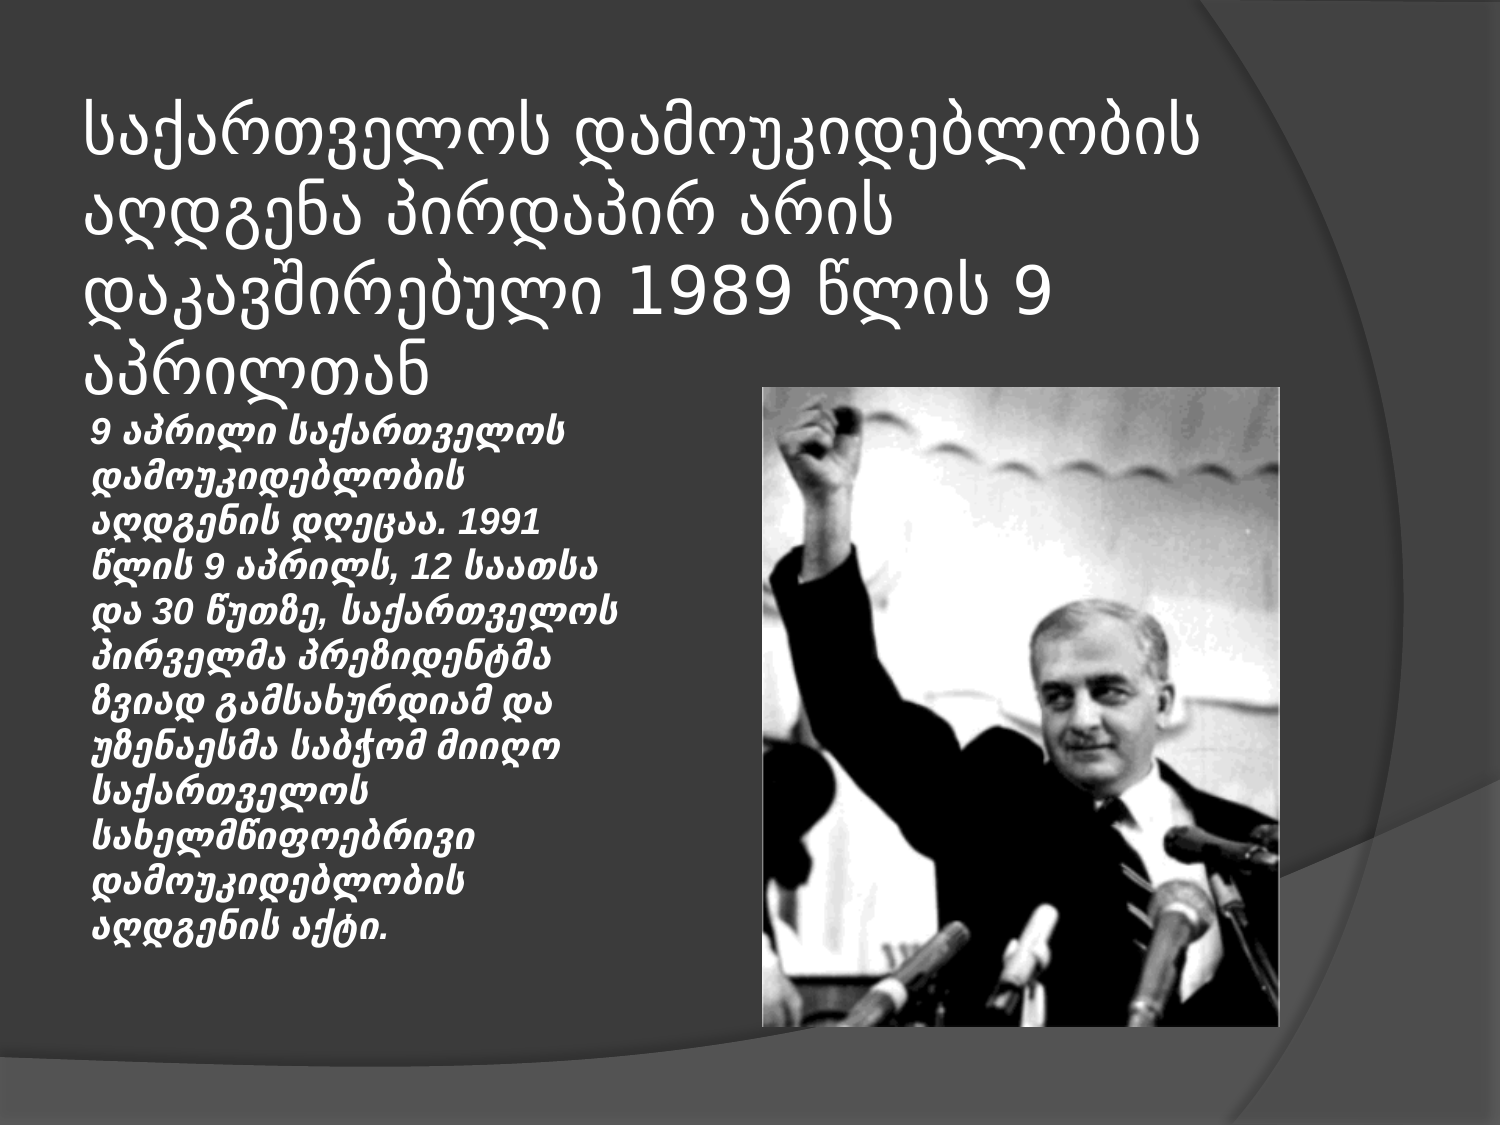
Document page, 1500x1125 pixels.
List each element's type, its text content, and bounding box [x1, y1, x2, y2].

text_box 9 აპრილი საქართველოს დამოუკიდებლობის აღდგენის დღეცაა. 1991 წლის 9 აპრილს, 12 საათსა და 30 წუთზე, საქართველოს პირველმა პრეზიდენტმა ზვიად გამსახურდიამ და უზენაესმა საბჭომ მიიღო საქართველოს სახელმწიფოებრივი დამოუკიდებლობის აღდგენის აქტი. [75, 399, 650, 955]
picture [762, 387, 1280, 1027]
title საქართველოს დამოუკიდებლობის აღდგენა პირდაპირ არის დაკავშირებული 1989 წლის 9 აპრილთან [75, 45, 1425, 450]
